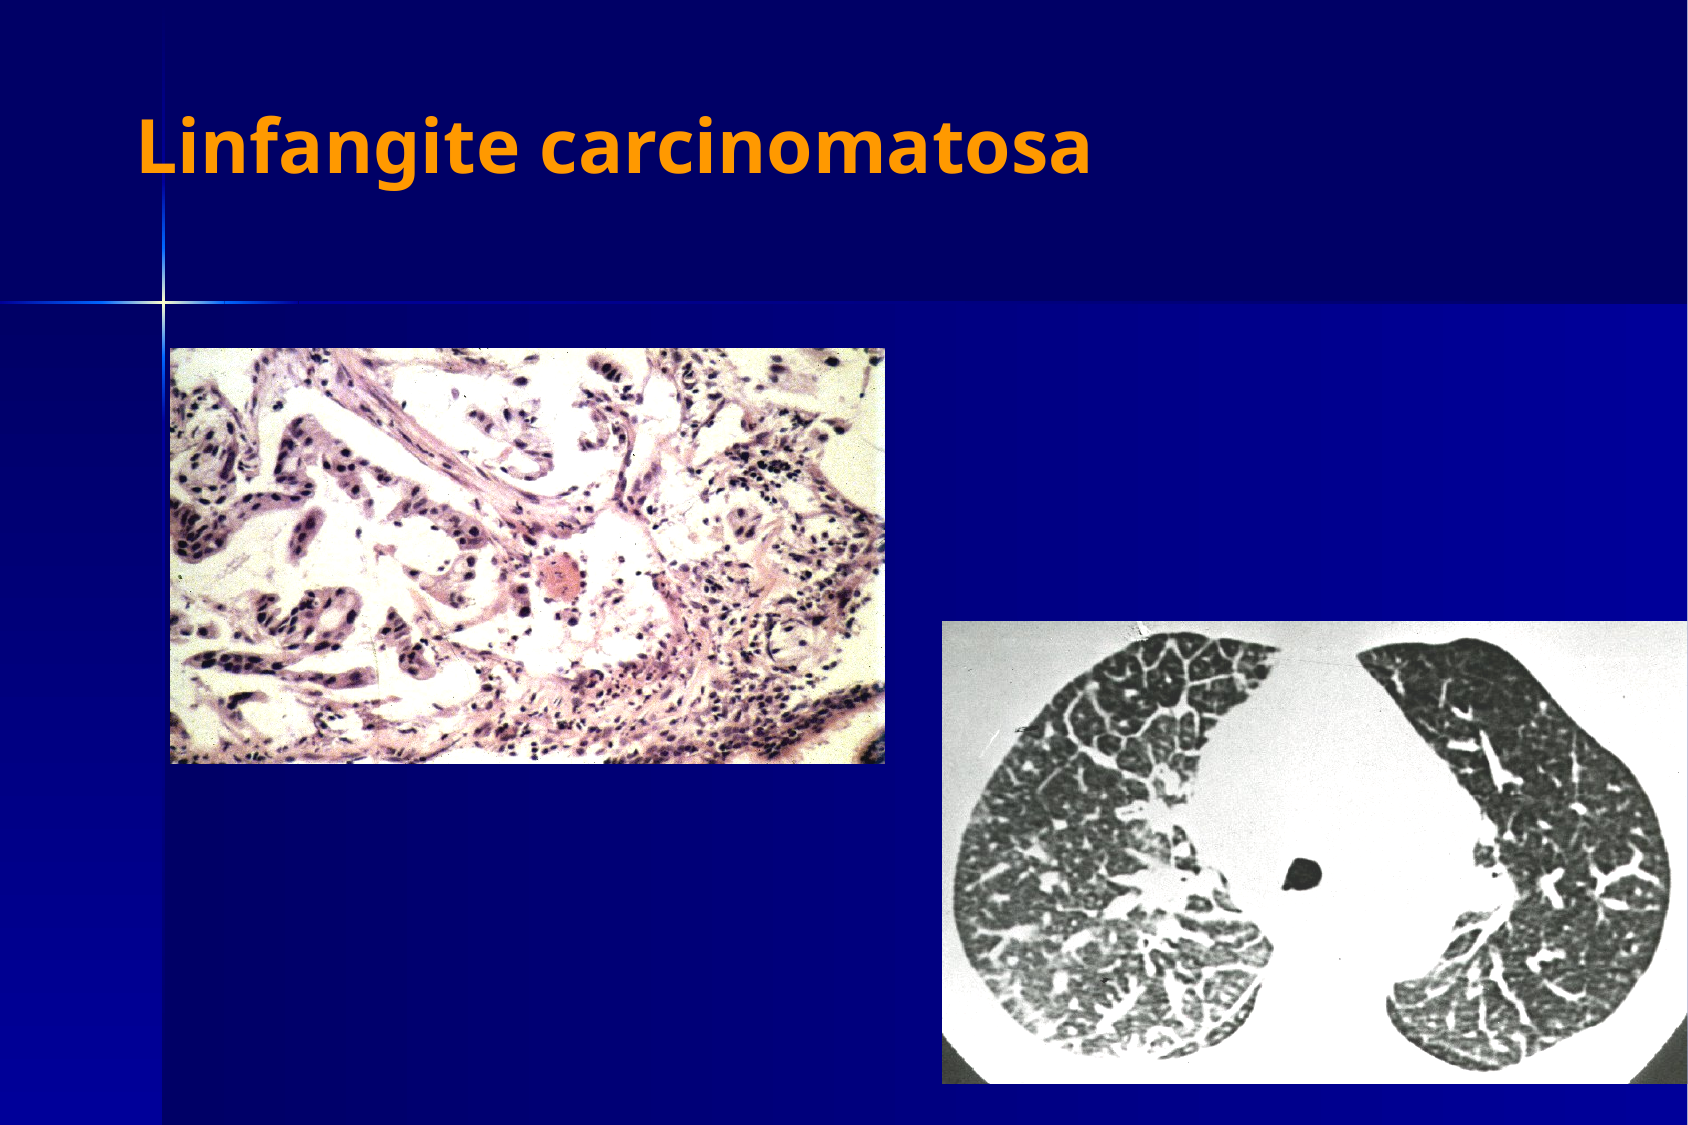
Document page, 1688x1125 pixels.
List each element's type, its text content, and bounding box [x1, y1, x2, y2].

picture [942, 621, 1688, 1084]
title Linfangite carcinomatosa [42, 50, 1646, 238]
picture [170, 348, 885, 765]
